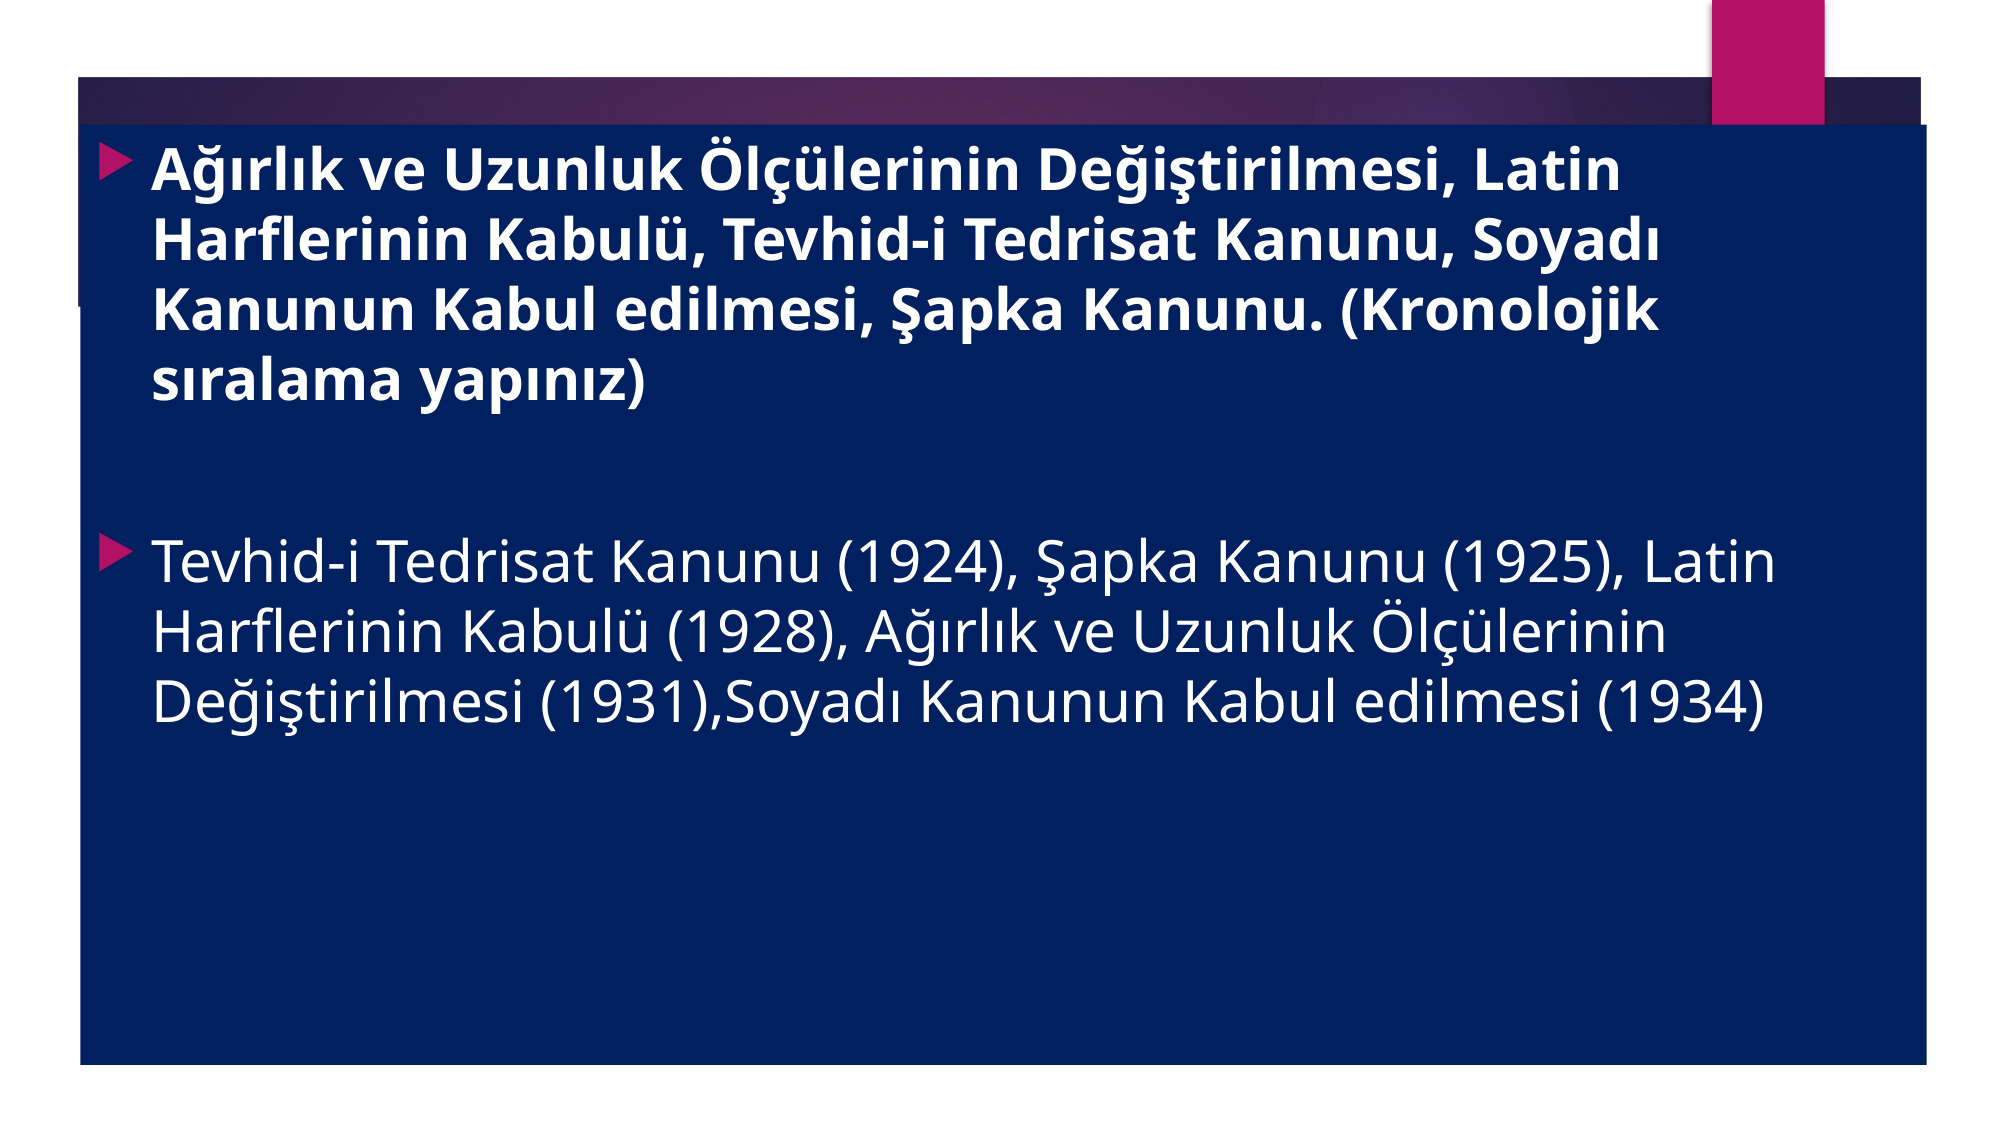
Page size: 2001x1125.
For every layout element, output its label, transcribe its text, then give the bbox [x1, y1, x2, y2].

list Ağırlık ve Uzunluk Ölçülerinin Değiştirilmesi, Latin Harflerinin Kabulü, Tevhid-i Tedrisat Kanunu, Soyadı Kanunun Kabul edilmesi, Şapka Kanunu. (Kronolojik sıralama yapınız) Tevhid-i Tedrisat Kanunu (1924), Şapka Kanunu (1925), Latin Harflerinin Kabulü (1928), Ağırlık ve Uzunluk Ölçülerinin Değiştirilmesi (1931),Soyadı Kanunun Kabul edilmesi (1934) [80, 124, 1927, 1065]
